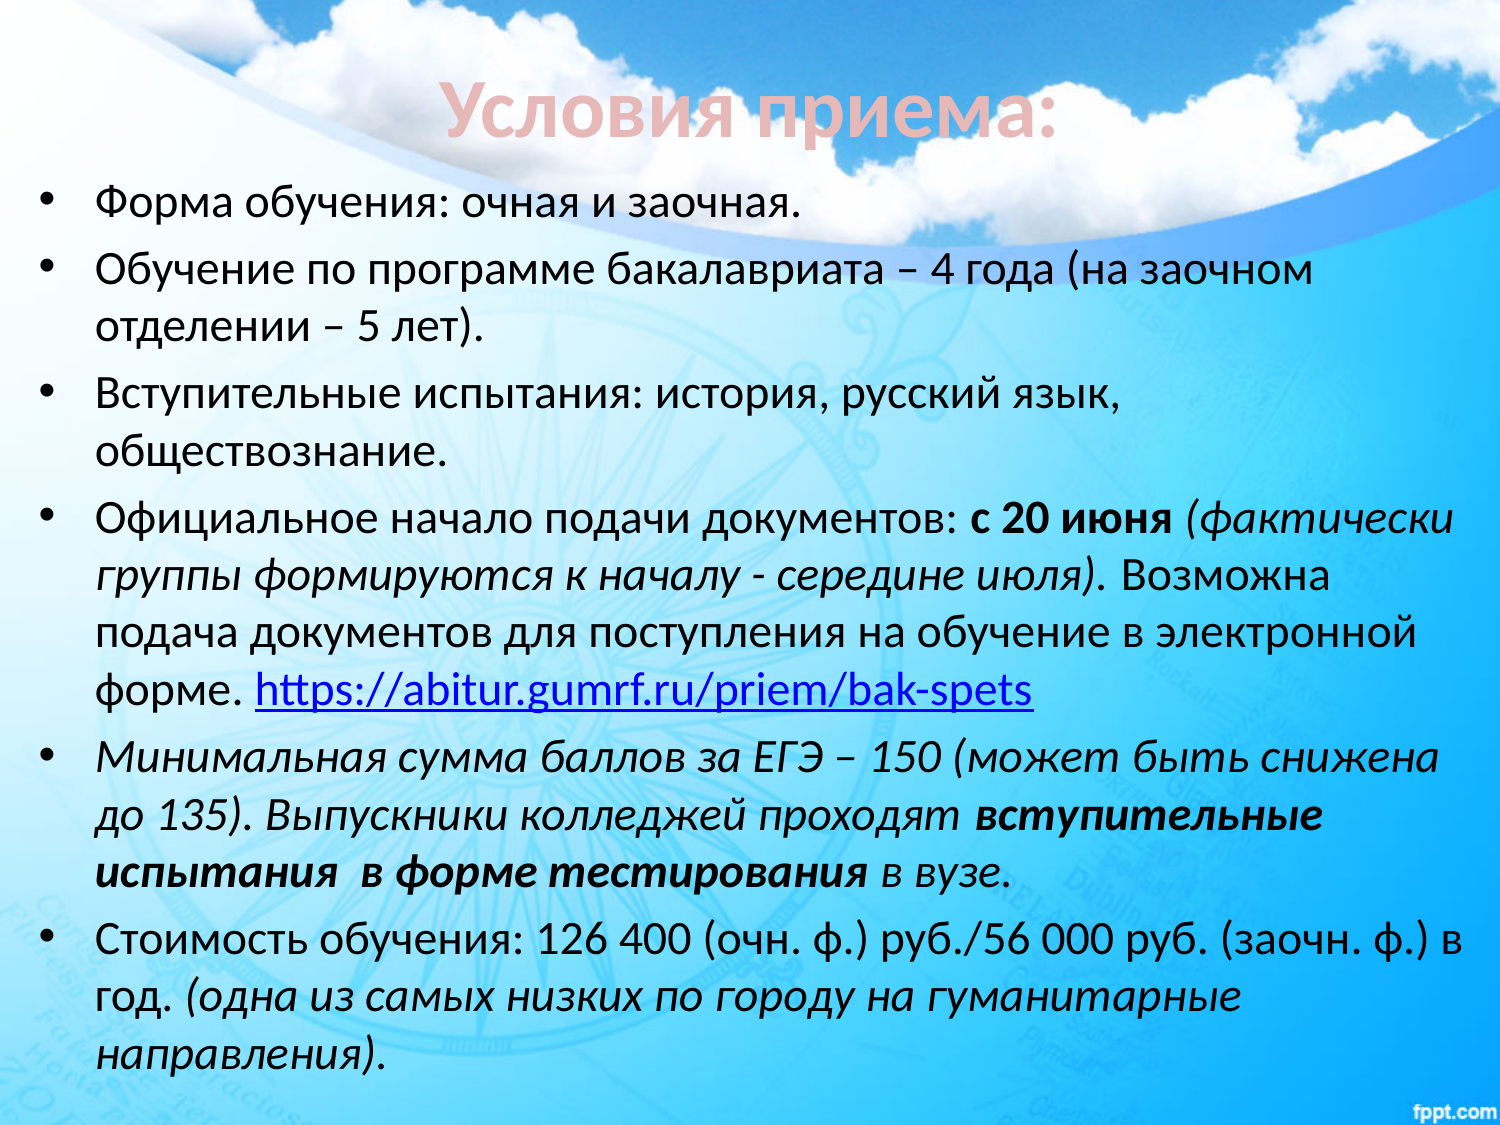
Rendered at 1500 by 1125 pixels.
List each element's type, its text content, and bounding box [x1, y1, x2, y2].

picture [0, 0, 1500, 1125]
list Форма обучения: очная и заочная. Обучение по программе бакалавриата – 4 года (на заочном отделении – 5 лет). Вступительные испытания: история, русский язык, обществознание. Официальное начало подачи документов: с 20 июня (фактически группы формируются к началу - середине июля). Возможна подача документов для поступления на обучение в электронной форме. https://abitur.gumrf.ru/priem/bak-spets Минимальная сумма баллов за ЕГЭ – 150 (может быть снижена до 135). Выпускники колледжей проходят вступительные испытания в форме тестирования в вузе. Стоимость обучения: 126 400 (очн. ф.) руб./56 000 руб. (заочн. ф.) в год. (одна из самых низких по городу на гуманитарные направления). [23, 161, 1500, 1125]
title Условия приема: [75, 45, 1425, 161]
